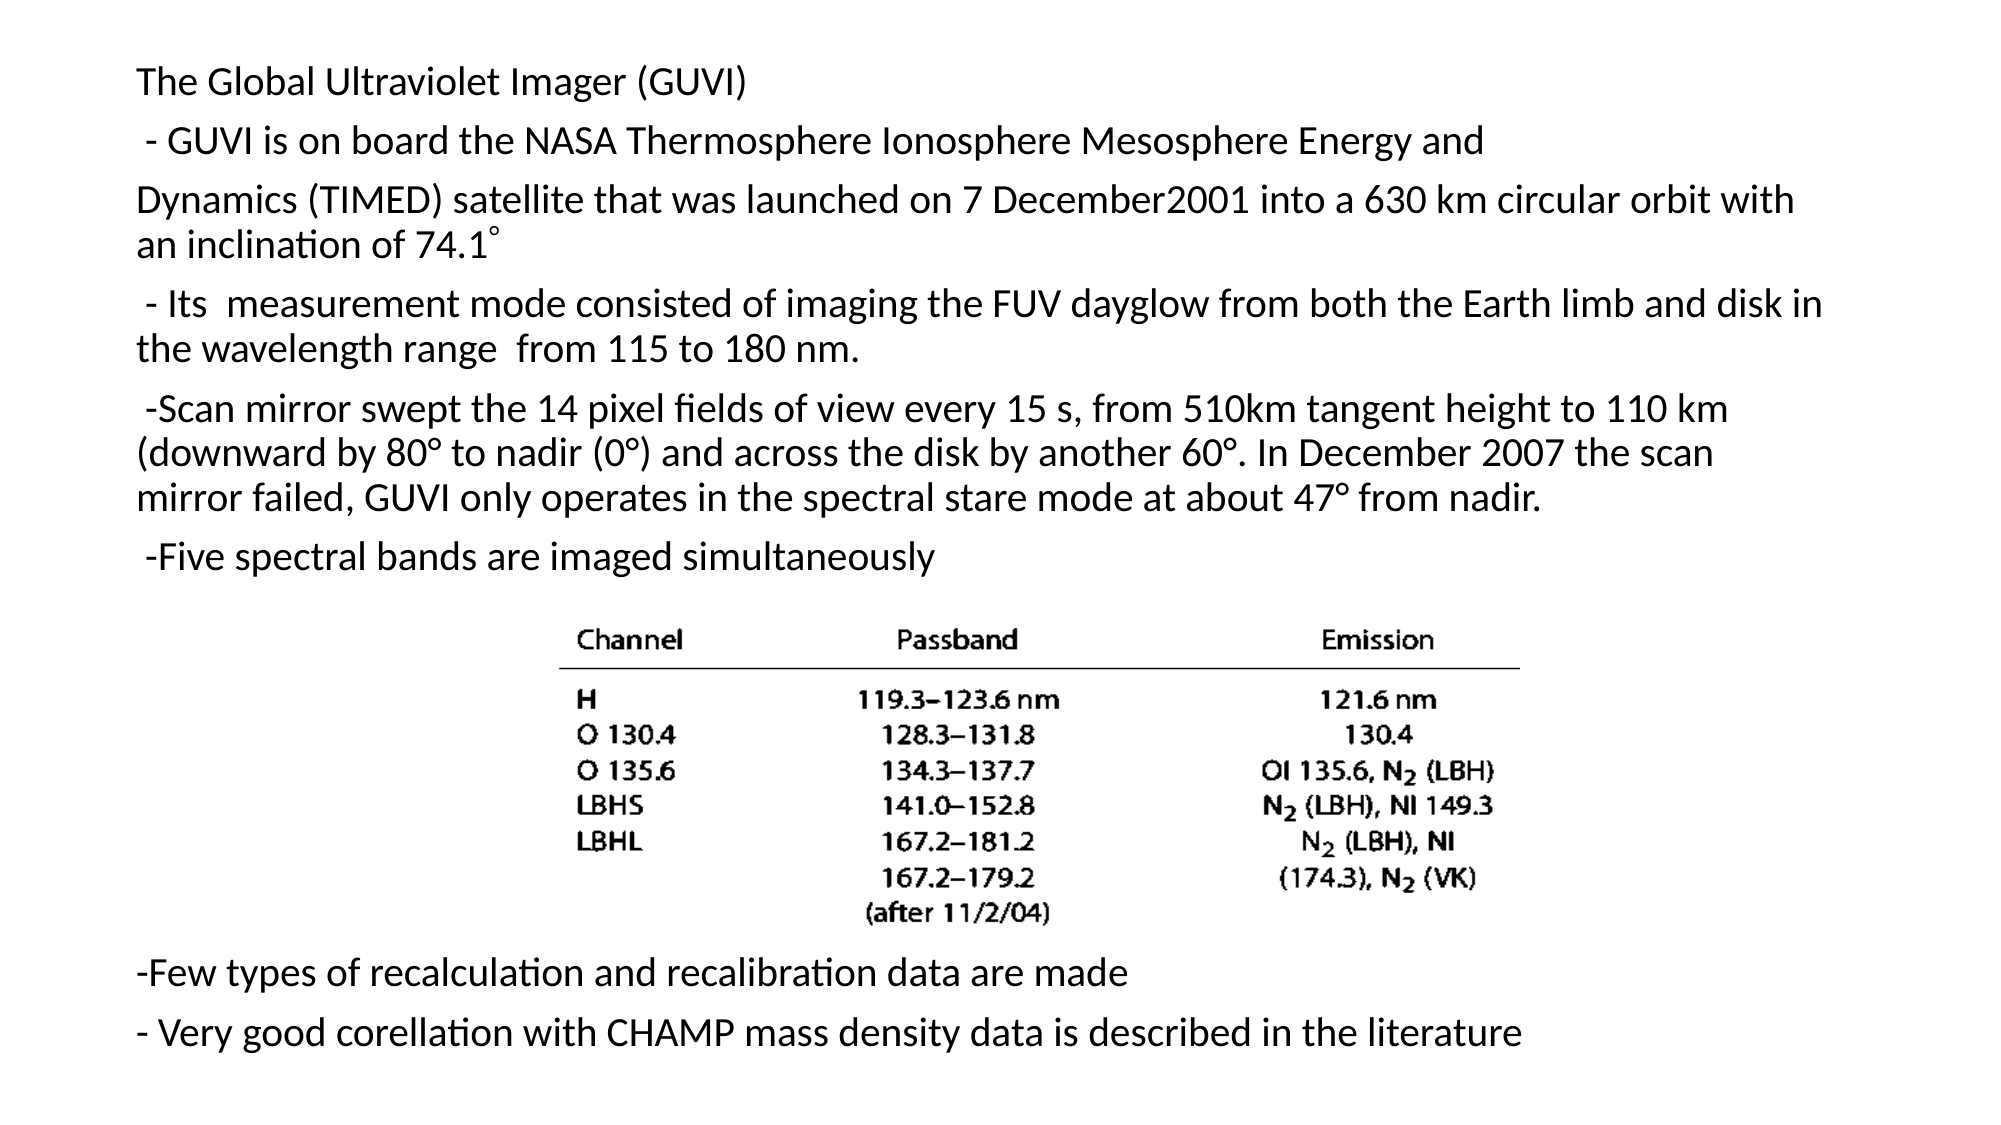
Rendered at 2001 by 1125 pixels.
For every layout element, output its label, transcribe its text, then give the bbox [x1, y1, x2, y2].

list The Global Ultraviolet Imager (GUVI) - GUVI is on board the NASA Thermosphere Ionosphere Mesosphere Energy and Dynamics (TIMED) satellite that was launched on 7 December2001 into a 630 km circular orbit with an inclination of 74.1 - Its measurement mode consisted of imaging the FUV dayglow from both the Earth limb and disk in the wavelength range from 115 to 180 nm. -Scan mirror swept the 14 pixel fields of view every 15 s, from 510km tangent height to 110 km (downward by 80° to nadir (0°) and across the disk by another 60°. In December 2007 the scan mirror failed, GUVI only operates in the spectral stare mode at about 47° from nadir. -Five spectral bands are imaged simultaneously -Few types of recalculation and recalibration data are made - Very good corellation with CHAMP mass density data is described in the literature [121, 51, 1846, 1073]
picture [554, 623, 1520, 938]
